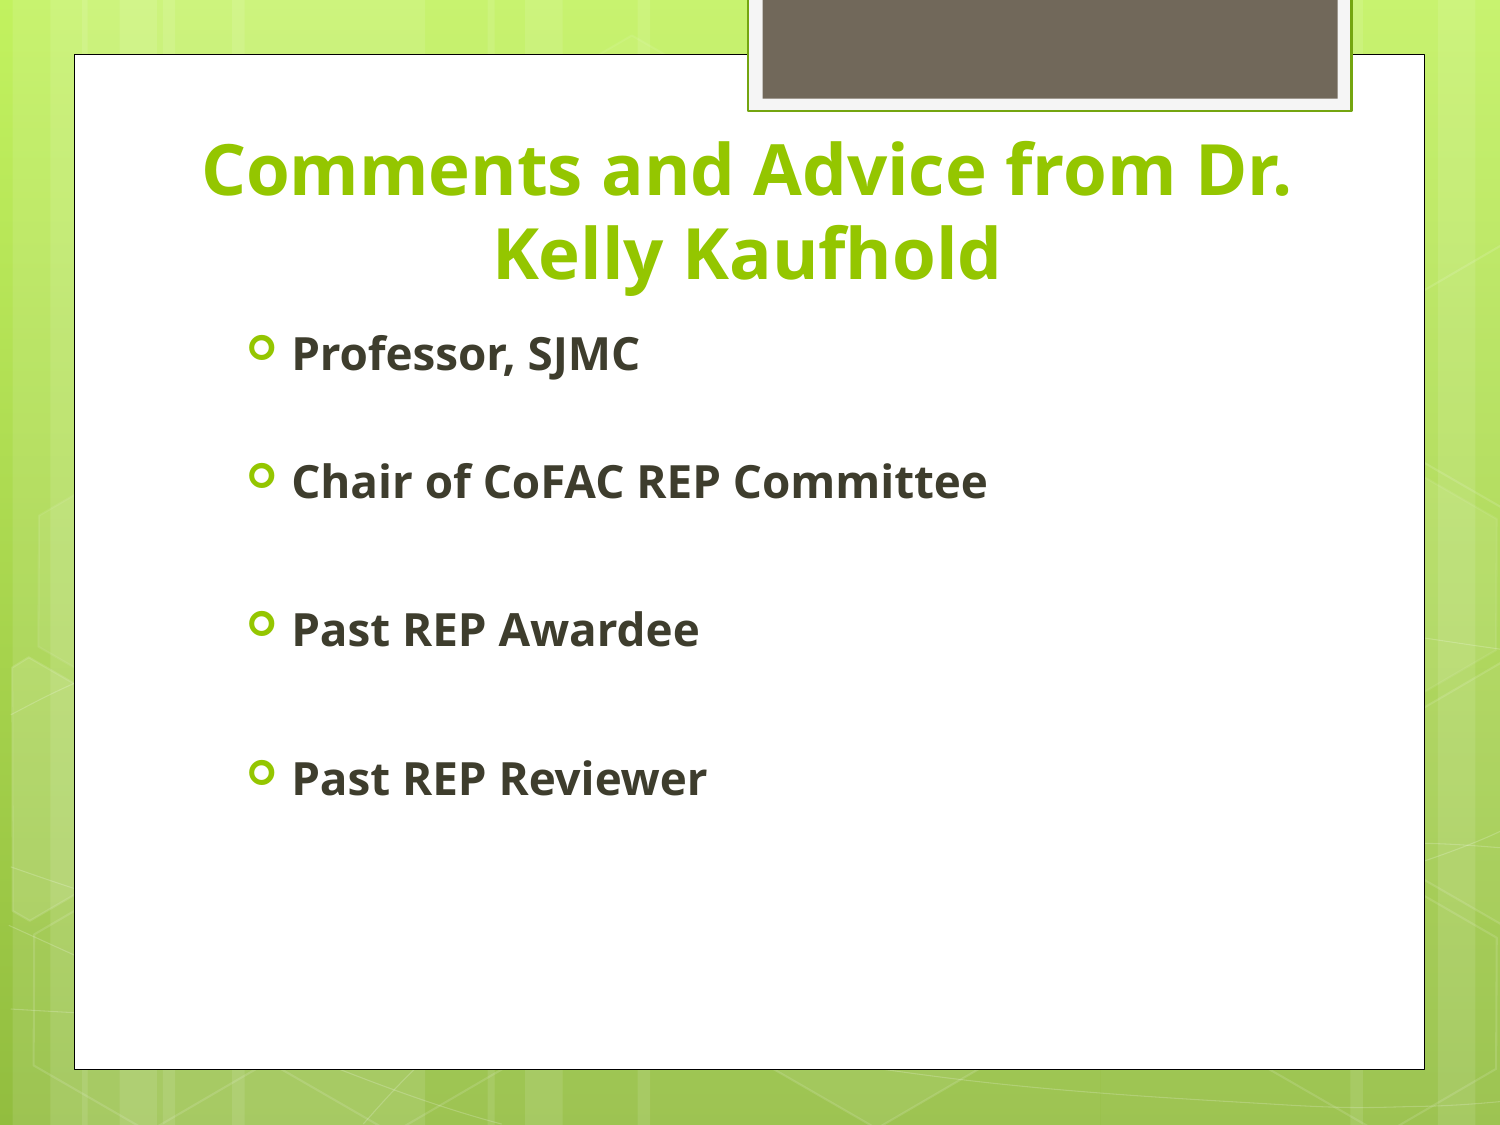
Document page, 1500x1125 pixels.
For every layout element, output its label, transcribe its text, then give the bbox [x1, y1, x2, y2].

list Professor, SJMC Chair of CoFAC REP Committee Past REP Awardee Past REP Reviewer [171, 316, 1283, 893]
title Comments and Advice from Dr. Kelly Kaufhold [171, 115, 1324, 302]
